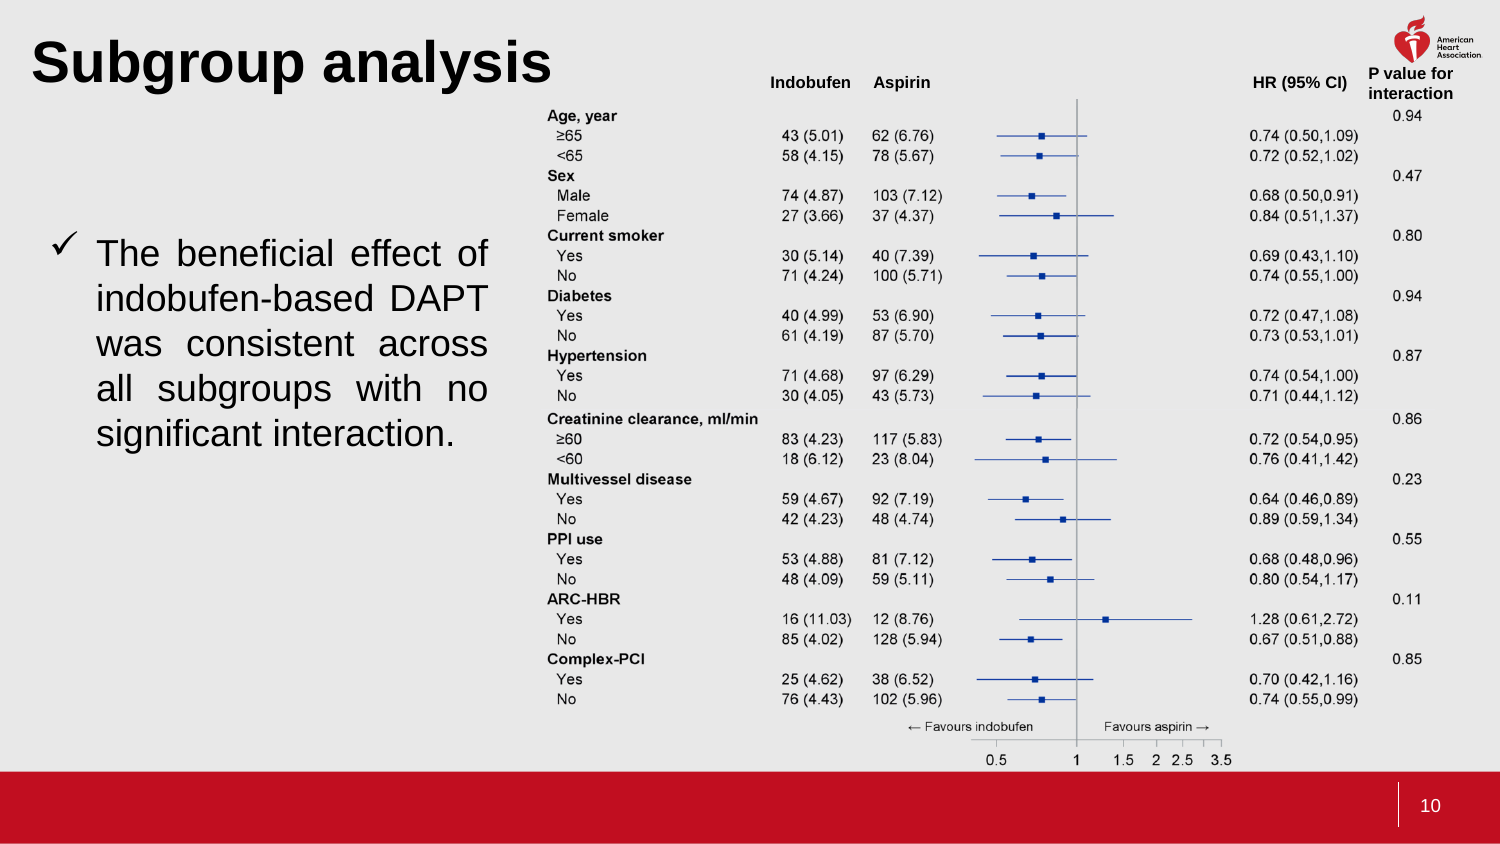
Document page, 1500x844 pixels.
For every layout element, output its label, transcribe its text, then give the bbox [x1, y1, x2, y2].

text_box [536, 55, 1488, 771]
list The beneficial effect of indobufen-based DAPT was consistent across all subgroups with no significant interaction. [34, 221, 504, 471]
text_box Subgroup analysis [16, 24, 1344, 112]
slide_number 10 [1405, 782, 1500, 827]
